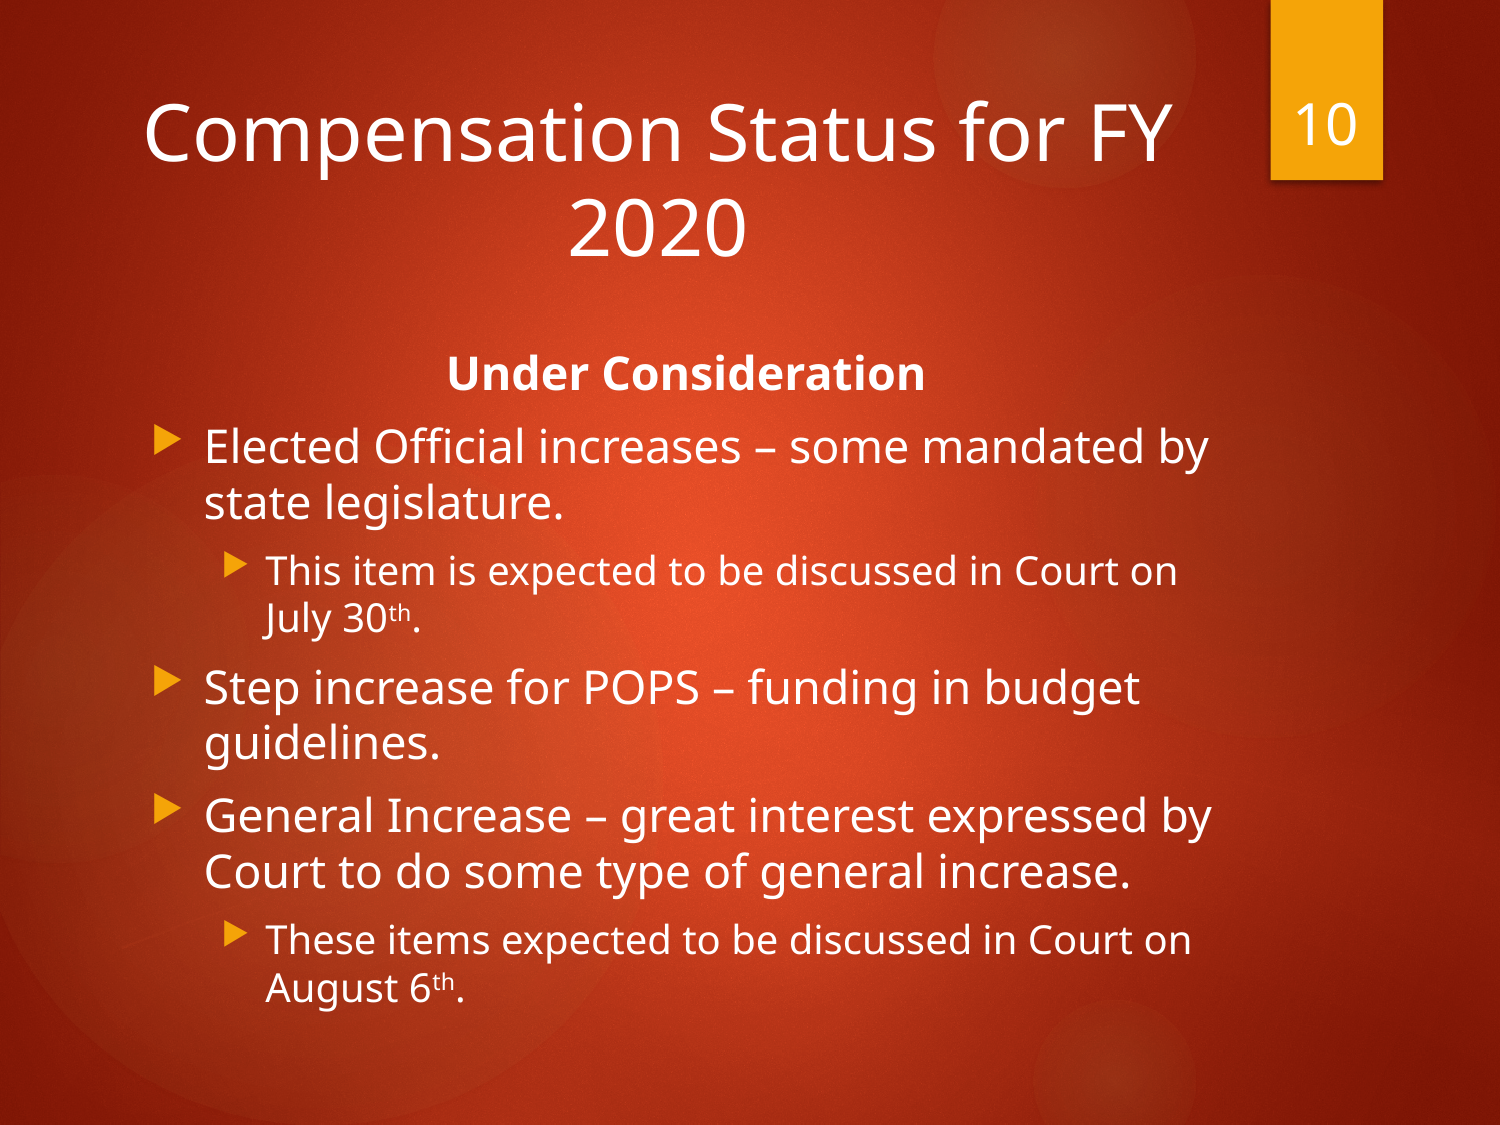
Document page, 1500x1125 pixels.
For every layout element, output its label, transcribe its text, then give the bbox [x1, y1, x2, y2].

slide_number 10 [1273, 48, 1378, 175]
title Compensation Status for FY 2020 [79, 74, 1237, 304]
list Under Consideration Elected Official increases – some mandated by state legislature. This item is expected to be discussed in Court on July 30th. Step increase for POPS – funding in budget guidelines. General Increase – great interest expressed by Court to do some type of general increase. These items expected to be discussed in Court on August 6th. [135, 336, 1237, 1025]
